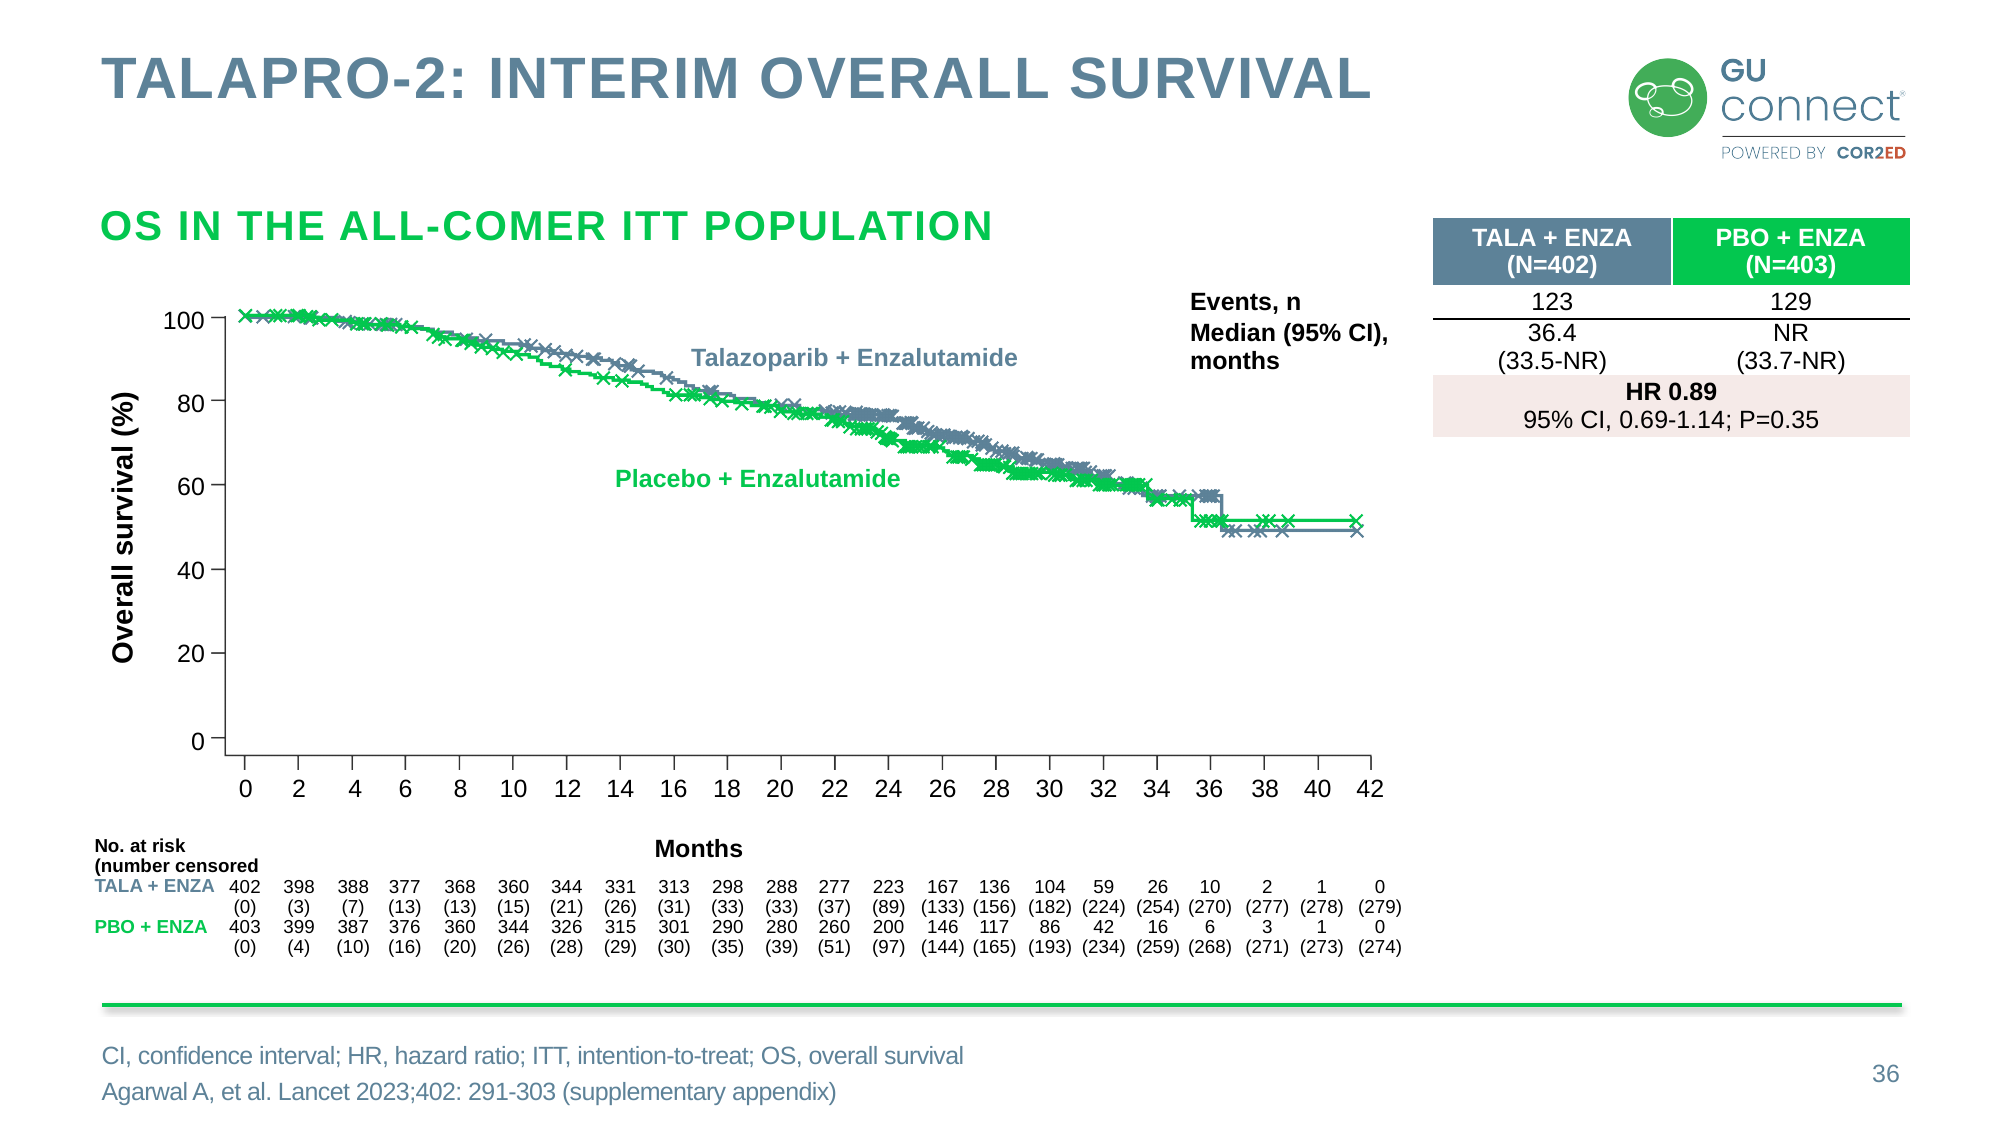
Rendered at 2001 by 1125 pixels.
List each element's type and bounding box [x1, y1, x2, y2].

text_box [710, 877, 745, 959]
text_box [1247, 772, 1283, 803]
text_box [1187, 877, 1233, 959]
text_box [153, 725, 205, 756]
text_box [281, 772, 317, 803]
text_box [549, 877, 584, 959]
table_header [1673, 218, 1910, 285]
text_box [602, 772, 639, 803]
text_box [523, 832, 875, 863]
text_box [1352, 772, 1389, 803]
list [99, 199, 1900, 315]
text_box [496, 877, 531, 959]
text_box [870, 772, 907, 803]
text_box [762, 772, 798, 803]
text_box [655, 772, 692, 803]
slide_number [1772, 1042, 1900, 1103]
text_box [817, 877, 852, 959]
text_box [1358, 877, 1403, 959]
text_box [1081, 877, 1126, 959]
text_box [153, 554, 205, 585]
text_box [709, 772, 745, 803]
table_cell [1191, 285, 1910, 437]
text_box [495, 772, 532, 803]
text_box [871, 877, 906, 959]
picture [1626, 51, 1907, 165]
text_box [153, 387, 205, 418]
text_box [387, 877, 422, 959]
text_box [603, 877, 638, 959]
text_box [443, 877, 477, 959]
text_box [657, 877, 691, 959]
picture [211, 308, 1373, 771]
text_box [94, 836, 315, 959]
text_box [103, 328, 139, 728]
text_box [153, 470, 205, 501]
text_box [153, 304, 205, 335]
text_box [1299, 877, 1345, 959]
text_box [1245, 877, 1290, 959]
text_box [1031, 772, 1068, 803]
text_box [920, 877, 965, 959]
text_box [765, 877, 799, 959]
table_header [1191, 218, 1671, 285]
text_box [1139, 772, 1175, 803]
text_box [336, 877, 370, 959]
text_box [978, 772, 1015, 803]
text_box [442, 772, 479, 803]
text_box [1135, 877, 1180, 959]
text_box [1028, 877, 1073, 959]
text_box [387, 772, 424, 803]
text_box [972, 877, 1017, 959]
text_box [817, 772, 853, 803]
text_box [1299, 772, 1336, 803]
text_box [1191, 772, 1228, 803]
text_box [1085, 772, 1122, 803]
text_box [924, 772, 961, 803]
text_box [228, 772, 264, 803]
text_box [153, 637, 205, 668]
list [101, 1042, 1772, 1103]
text_box [549, 772, 586, 803]
text_box [337, 772, 373, 803]
title [101, 40, 1536, 173]
